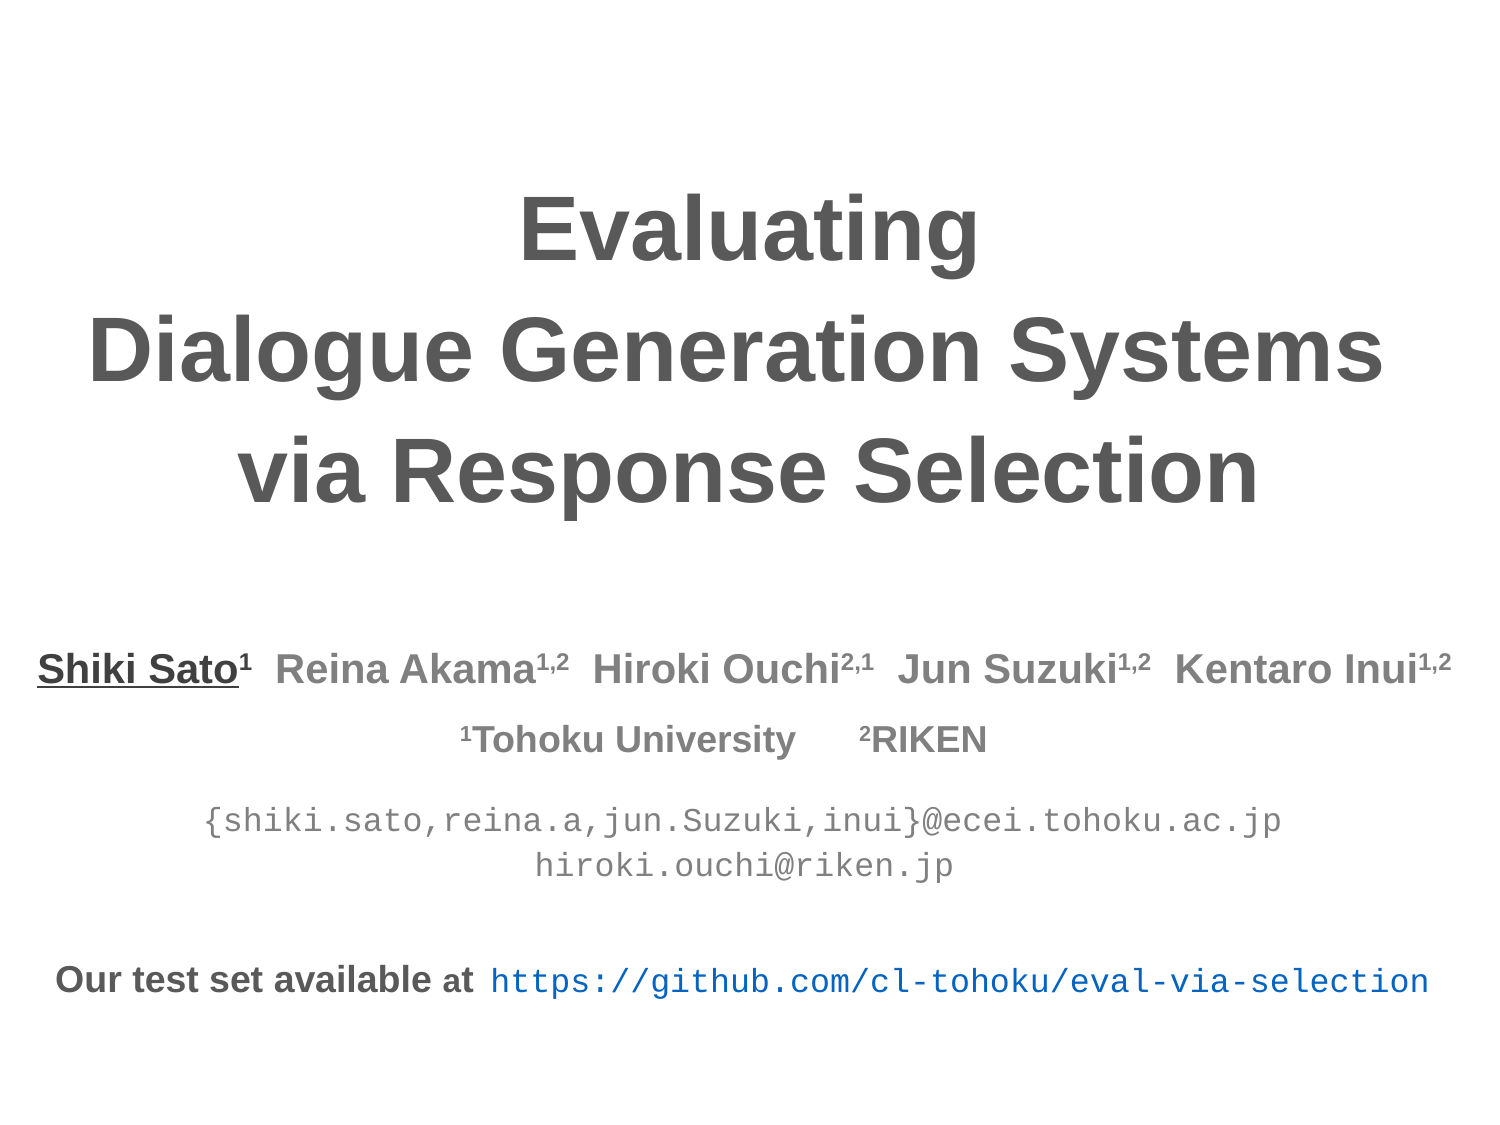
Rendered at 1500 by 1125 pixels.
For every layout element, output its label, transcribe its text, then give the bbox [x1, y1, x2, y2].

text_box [22, 634, 1495, 769]
title Evaluating Dialogue Generation Systems via Response Selection [45, 115, 1455, 529]
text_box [181, 790, 1305, 892]
text_box Our test set available at https://github.com/cl-tohoku/eval-via-selection [40, 947, 1446, 1008]
